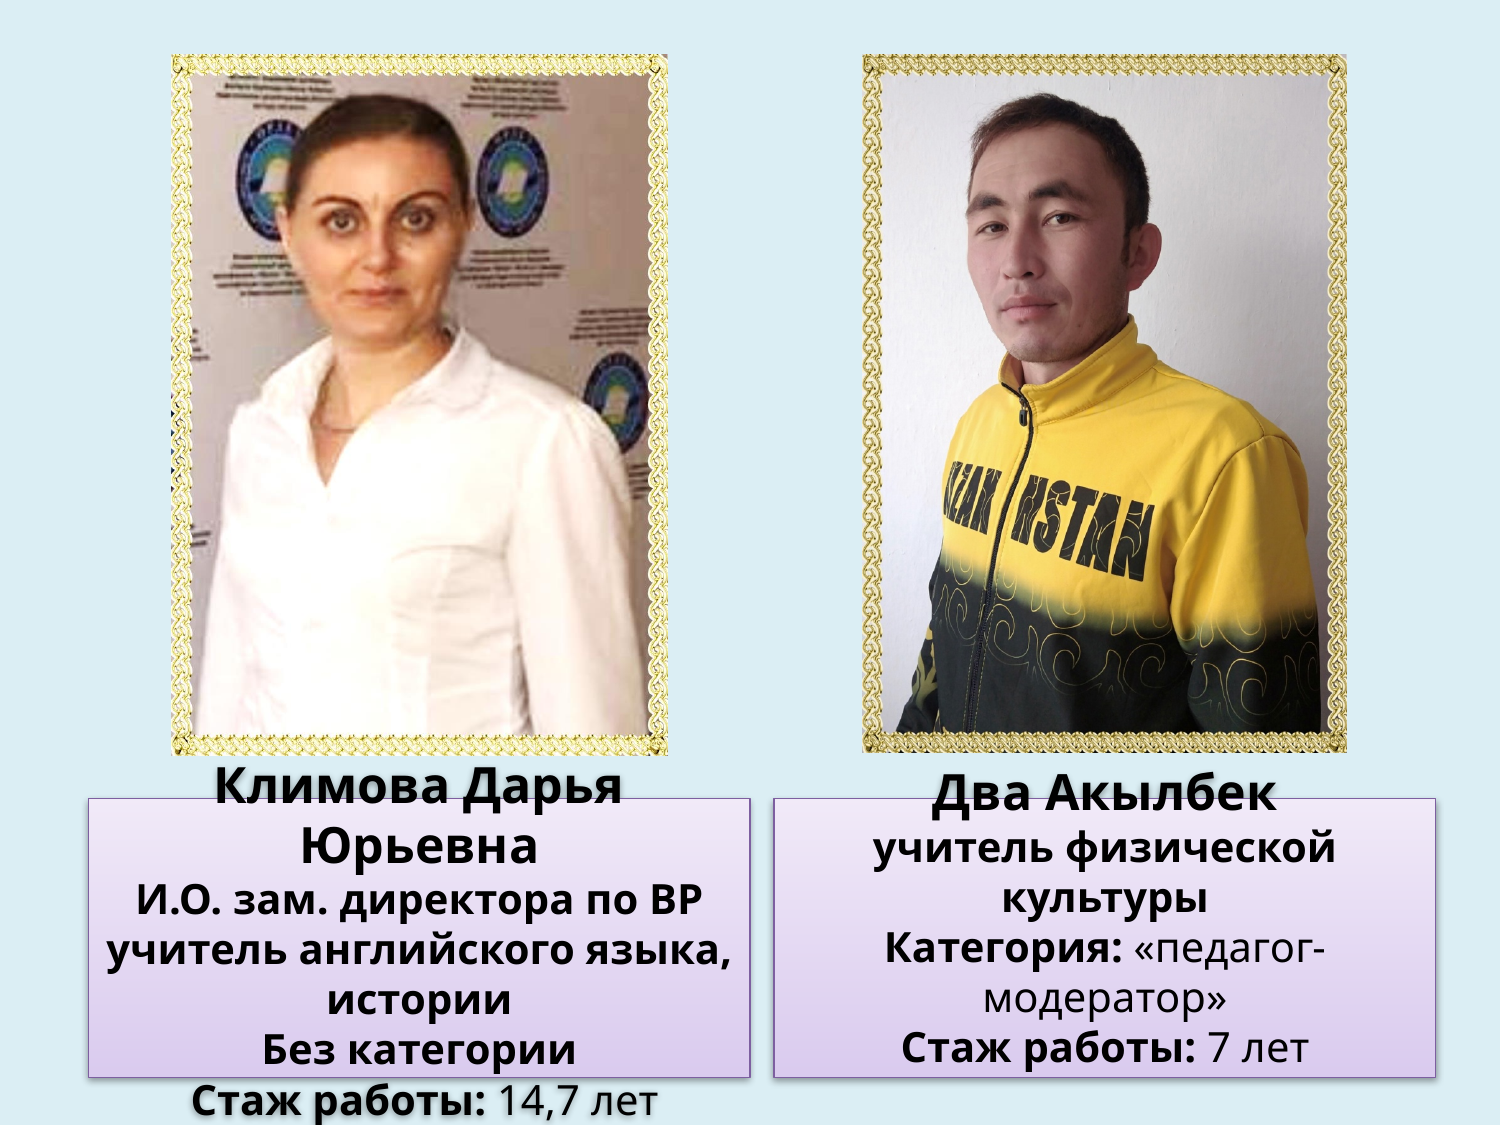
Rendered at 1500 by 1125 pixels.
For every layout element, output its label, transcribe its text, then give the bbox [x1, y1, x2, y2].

text_box [0, 0, 1500, 1125]
text_box Климова Дарья Юрьевна И.О. зам. директора по ВР учитель английского языка, истории Без категории Стаж работы: 14,7 лет [88, 798, 751, 1078]
picture [170, 54, 668, 756]
picture [861, 54, 1347, 753]
text_box Два Акылбек учитель физической культуры Категория: «педагог-модератор» Стаж работы: 7 лет [773, 798, 1436, 1078]
